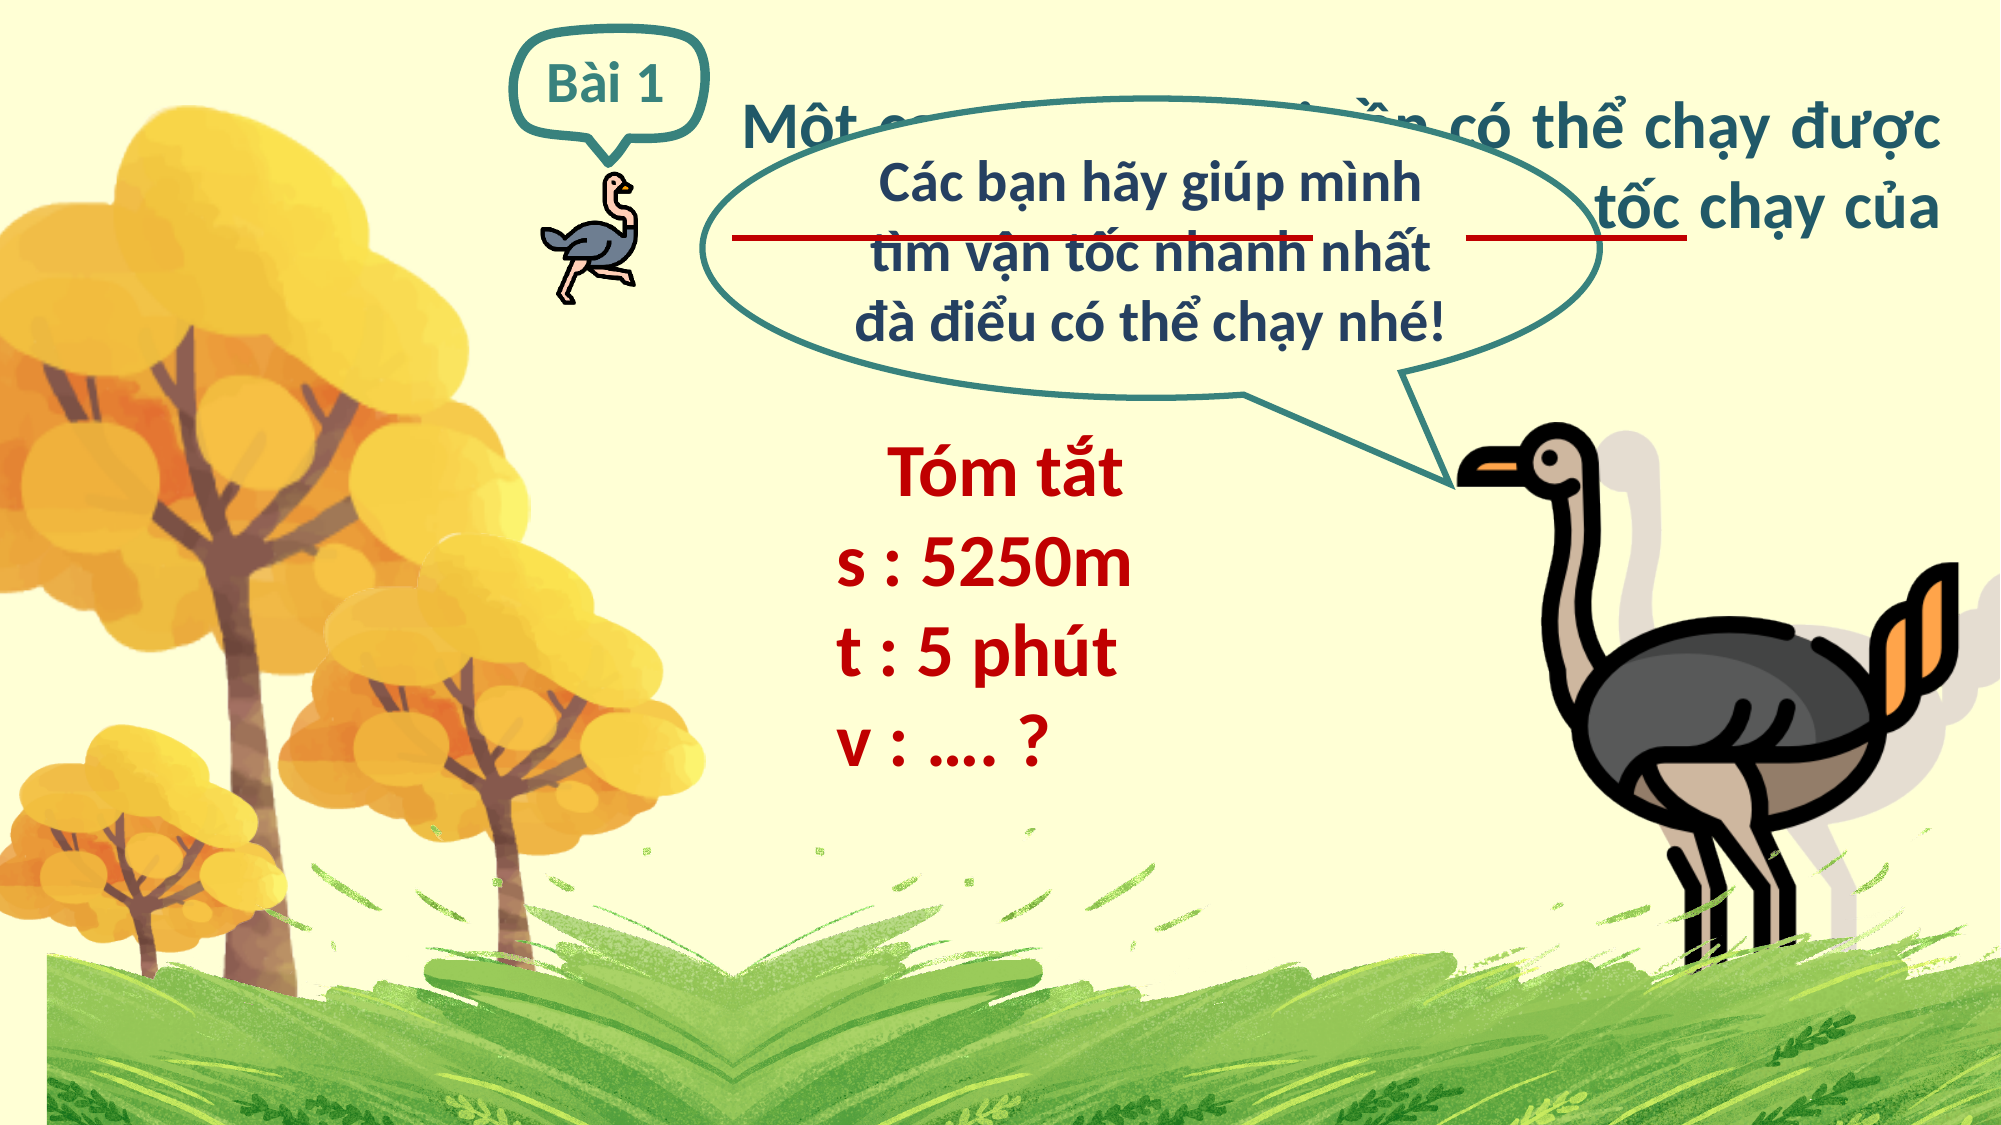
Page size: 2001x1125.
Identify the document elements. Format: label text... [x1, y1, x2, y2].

text_box Một con đà điểu khi cần có thể chạy được 5250m trong 5 phút. Tính vận tốc chạy của đà điểu. [726, 74, 1958, 330]
text_box Các bạn hãy giúp mình tìm vận tốc nhanh nhất đà điểu có thể chạy nhé! [701, 97, 1601, 471]
text_box Tóm tắt s : 5250m t : 5 phút v : …. ? [821, 413, 1192, 795]
picture [0, 105, 706, 1089]
picture [1415, 422, 2000, 795]
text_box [46, 795, 2000, 1125]
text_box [513, 28, 706, 164]
